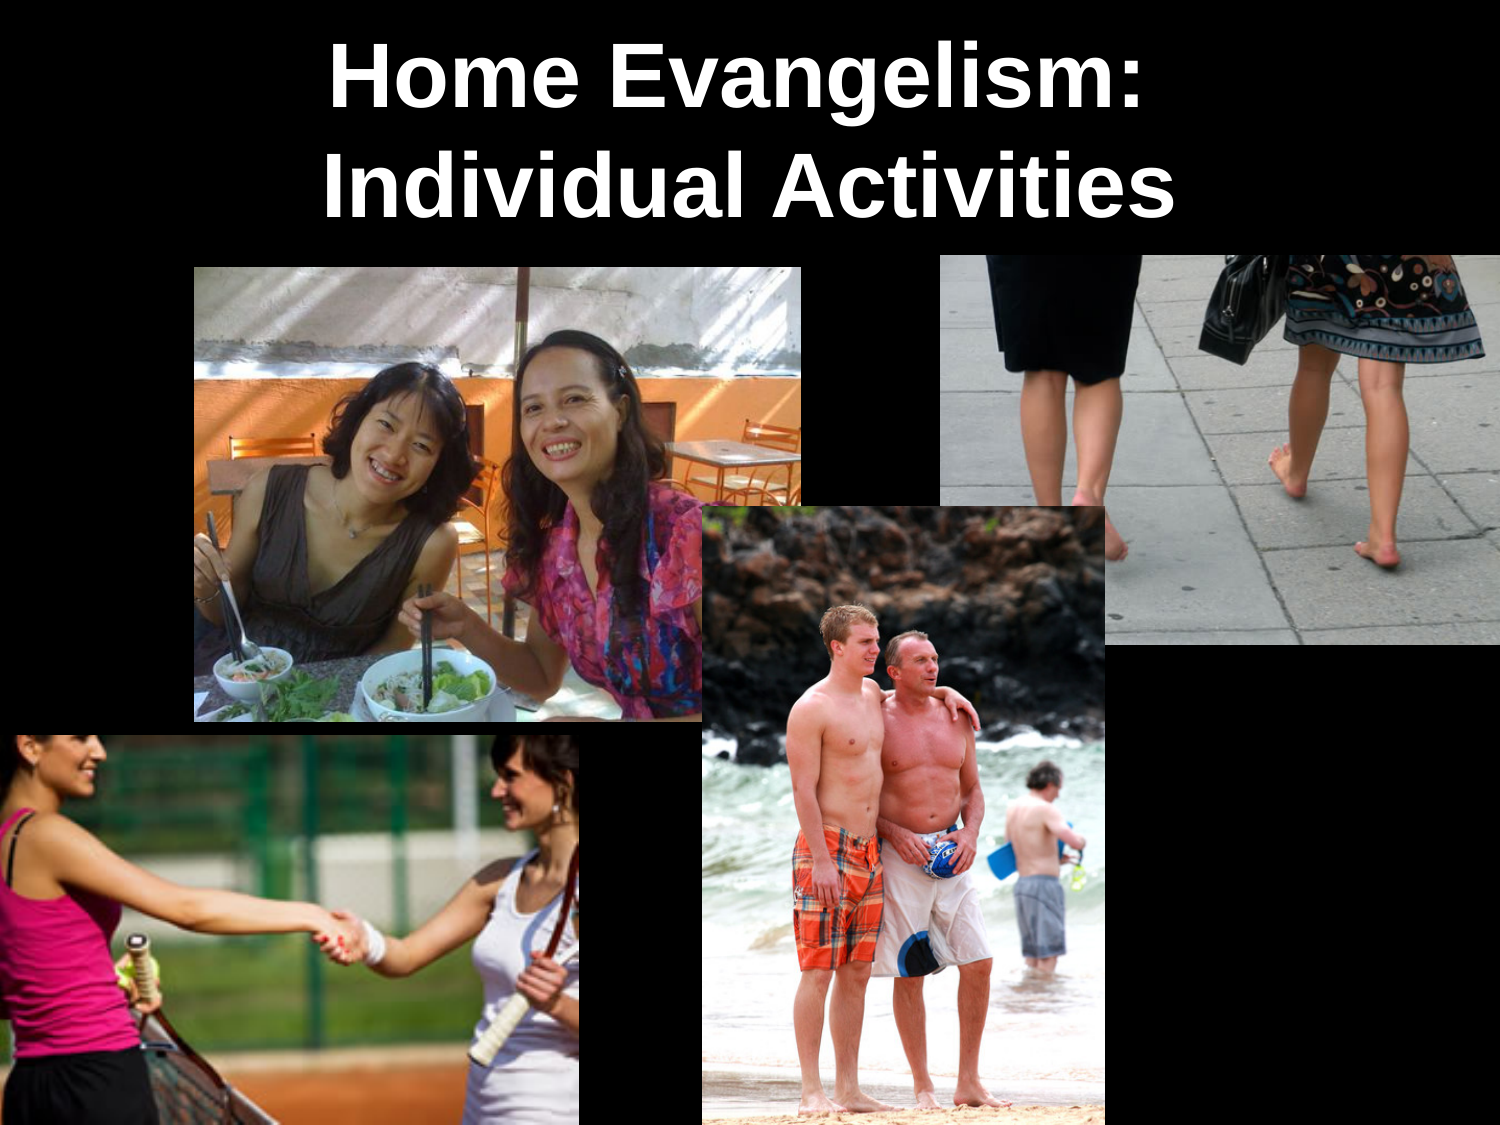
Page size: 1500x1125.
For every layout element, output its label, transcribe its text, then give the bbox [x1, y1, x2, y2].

title Home Evangelism: Individual Activities [0, 20, 1500, 232]
picture [194, 255, 1500, 1125]
picture [0, 735, 580, 1125]
